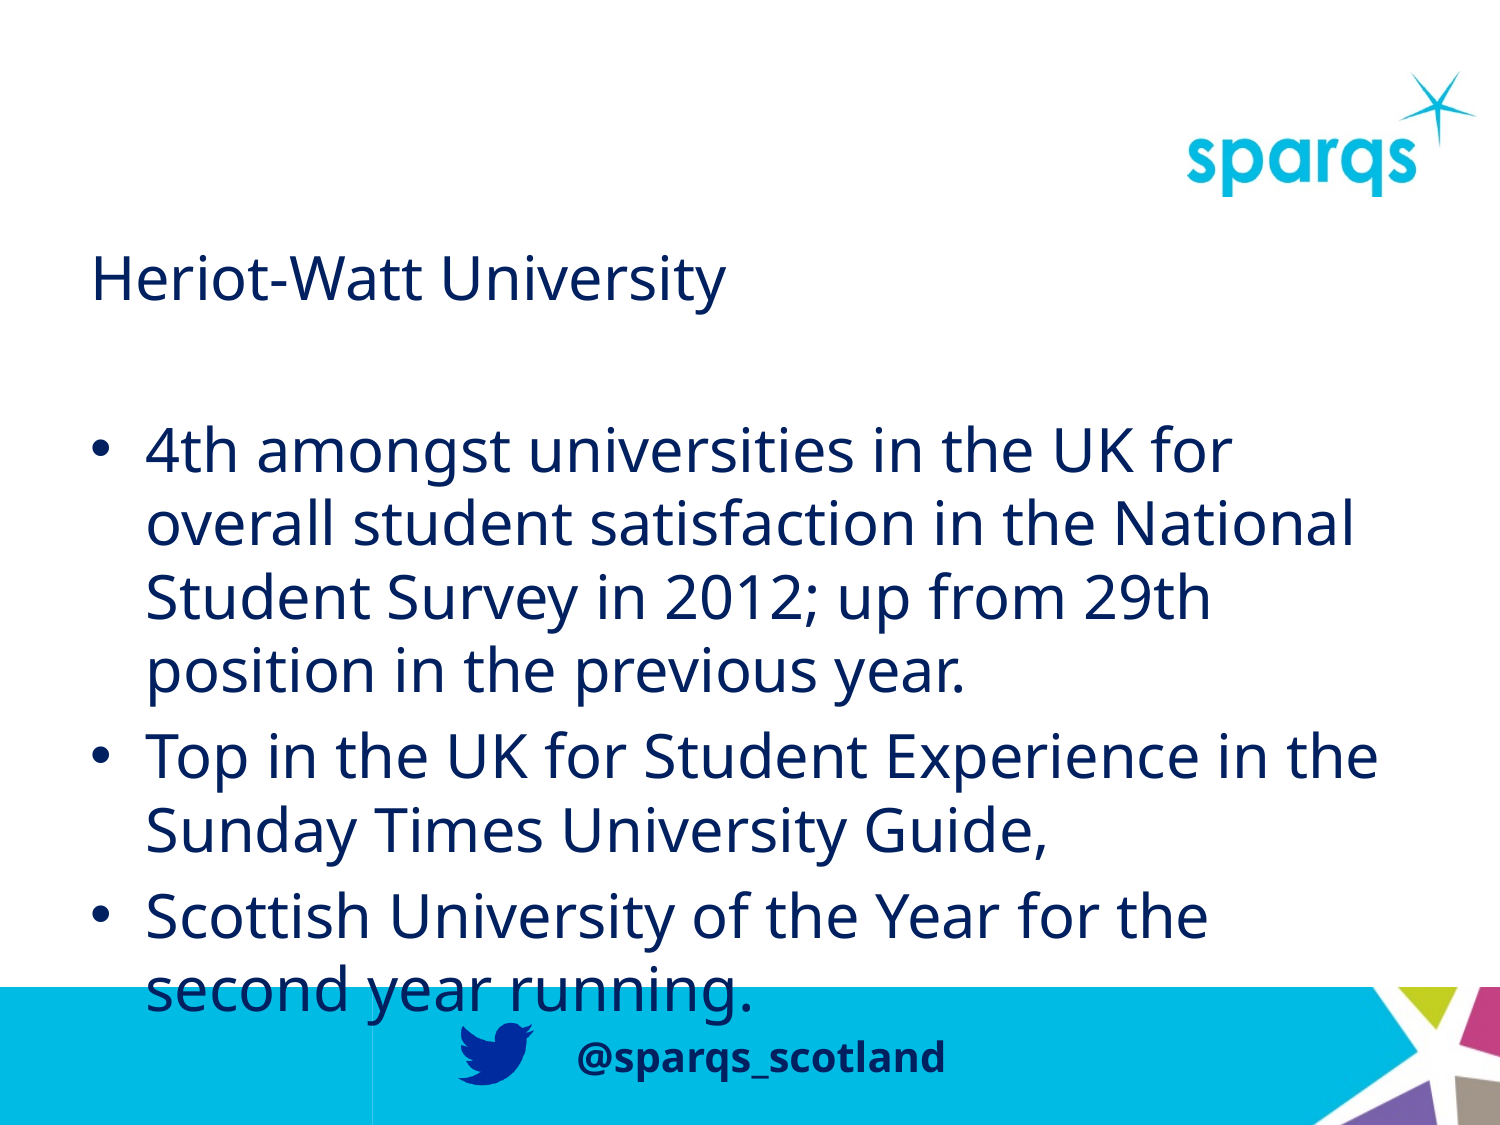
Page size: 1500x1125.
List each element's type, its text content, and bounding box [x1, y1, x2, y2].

picture [0, 987, 1500, 1125]
picture [1187, 71, 1477, 197]
picture [1398, 1042, 1405, 1048]
list Heriot-Watt University 4th amongst universities in the UK for overall student satisfaction in the National Student Survey in 2012; up from 29th position in the previous year. Top in the UK for Student Experience in the Sunday Times University Guide, Scottish University of the Year for the second year running. [75, 231, 1425, 1035]
